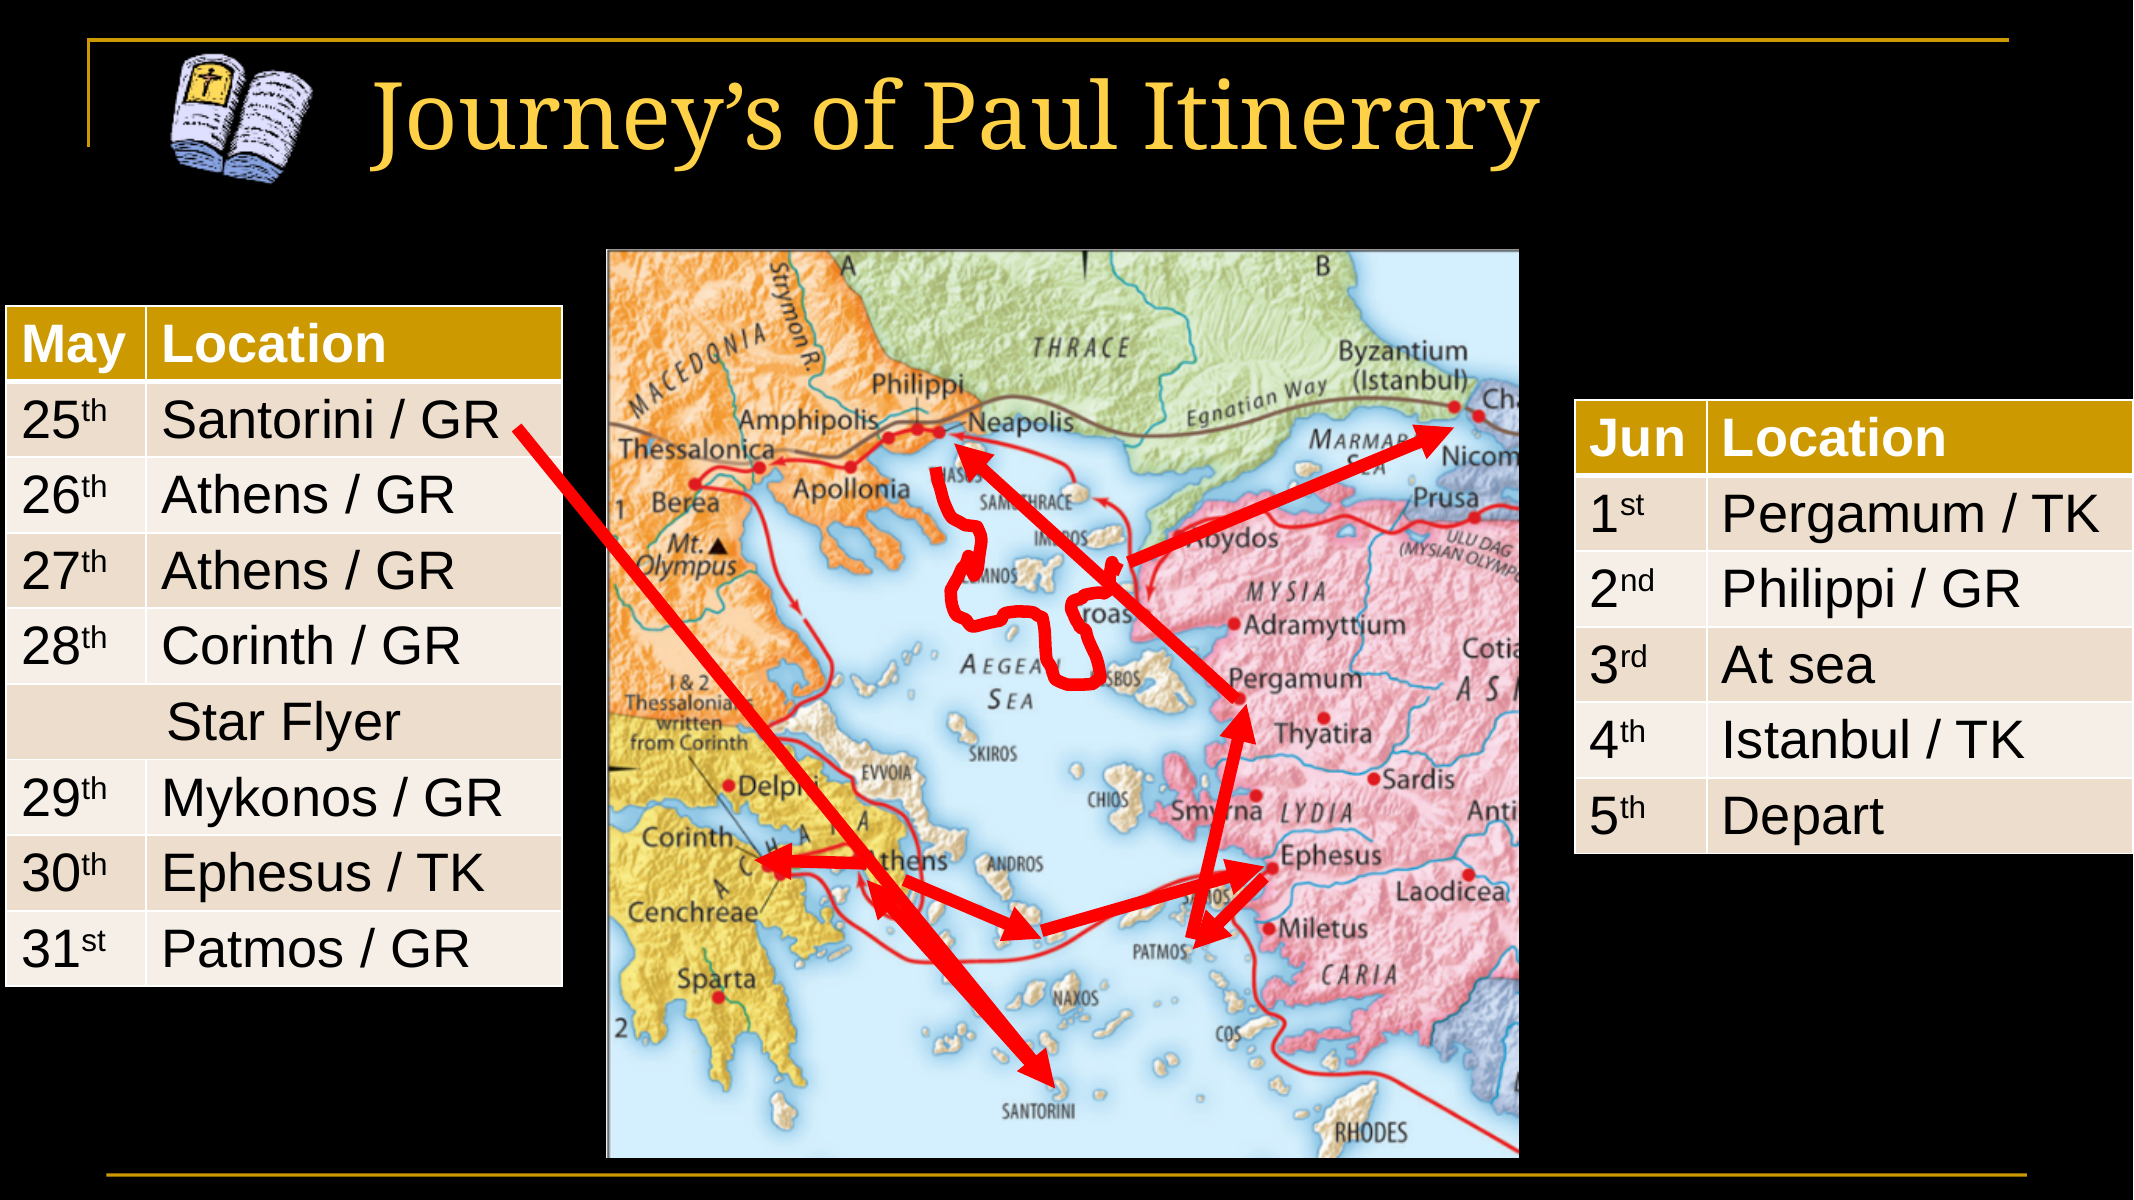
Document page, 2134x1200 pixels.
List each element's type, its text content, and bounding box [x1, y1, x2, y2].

table_cell Santorini / GR [147, 384, 561, 456]
table_cell 1st [1576, 478, 1706, 550]
table_cell 29th [7, 760, 145, 834]
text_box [1128, 427, 1455, 563]
table_cell 27th [7, 534, 145, 607]
table_cell Ephesus / TK [147, 836, 511, 910]
table_cell 26th [7, 458, 145, 532]
table_cell Mykonos / GR [147, 760, 511, 834]
table_cell Athens / GR [147, 534, 511, 607]
table_cell Star Flyer [7, 685, 511, 759]
table_cell 5th [1576, 779, 1706, 853]
table_cell Pergamum / TK [1708, 478, 2132, 550]
table_header May [7, 307, 145, 379]
picture [166, 48, 321, 188]
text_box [953, 443, 1237, 700]
table_cell 3rd [1576, 628, 1706, 701]
table_cell 31st [7, 912, 145, 985]
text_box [516, 427, 1056, 1089]
table_cell 2nd [1576, 552, 1706, 626]
table_cell 28th [7, 609, 145, 683]
table_header Jun [1576, 401, 1706, 473]
table_cell Istanbul / TK [1708, 703, 2132, 777]
table_cell Philippi / GR [1708, 552, 2132, 626]
table_cell Athens / GR [147, 458, 511, 532]
table_header Location [147, 307, 561, 379]
table_cell 4th [1576, 703, 1706, 777]
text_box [753, 859, 867, 864]
table_header Location [1708, 401, 2132, 473]
table_cell Patmos / GR [147, 912, 511, 985]
table_cell 25th [7, 384, 145, 456]
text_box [1190, 703, 1247, 939]
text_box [866, 879, 1042, 1076]
table_cell At sea [1708, 628, 2132, 701]
table_cell Corinth / GR [147, 609, 511, 683]
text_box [1192, 876, 1265, 950]
table_cell Depart [1708, 779, 2132, 853]
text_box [903, 879, 1042, 939]
title Journey’s of Paul Itinerary [355, 48, 2028, 188]
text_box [1252, 866, 1265, 876]
picture [605, 249, 1519, 1158]
table_cell 30th [7, 836, 145, 910]
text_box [1041, 866, 1185, 932]
